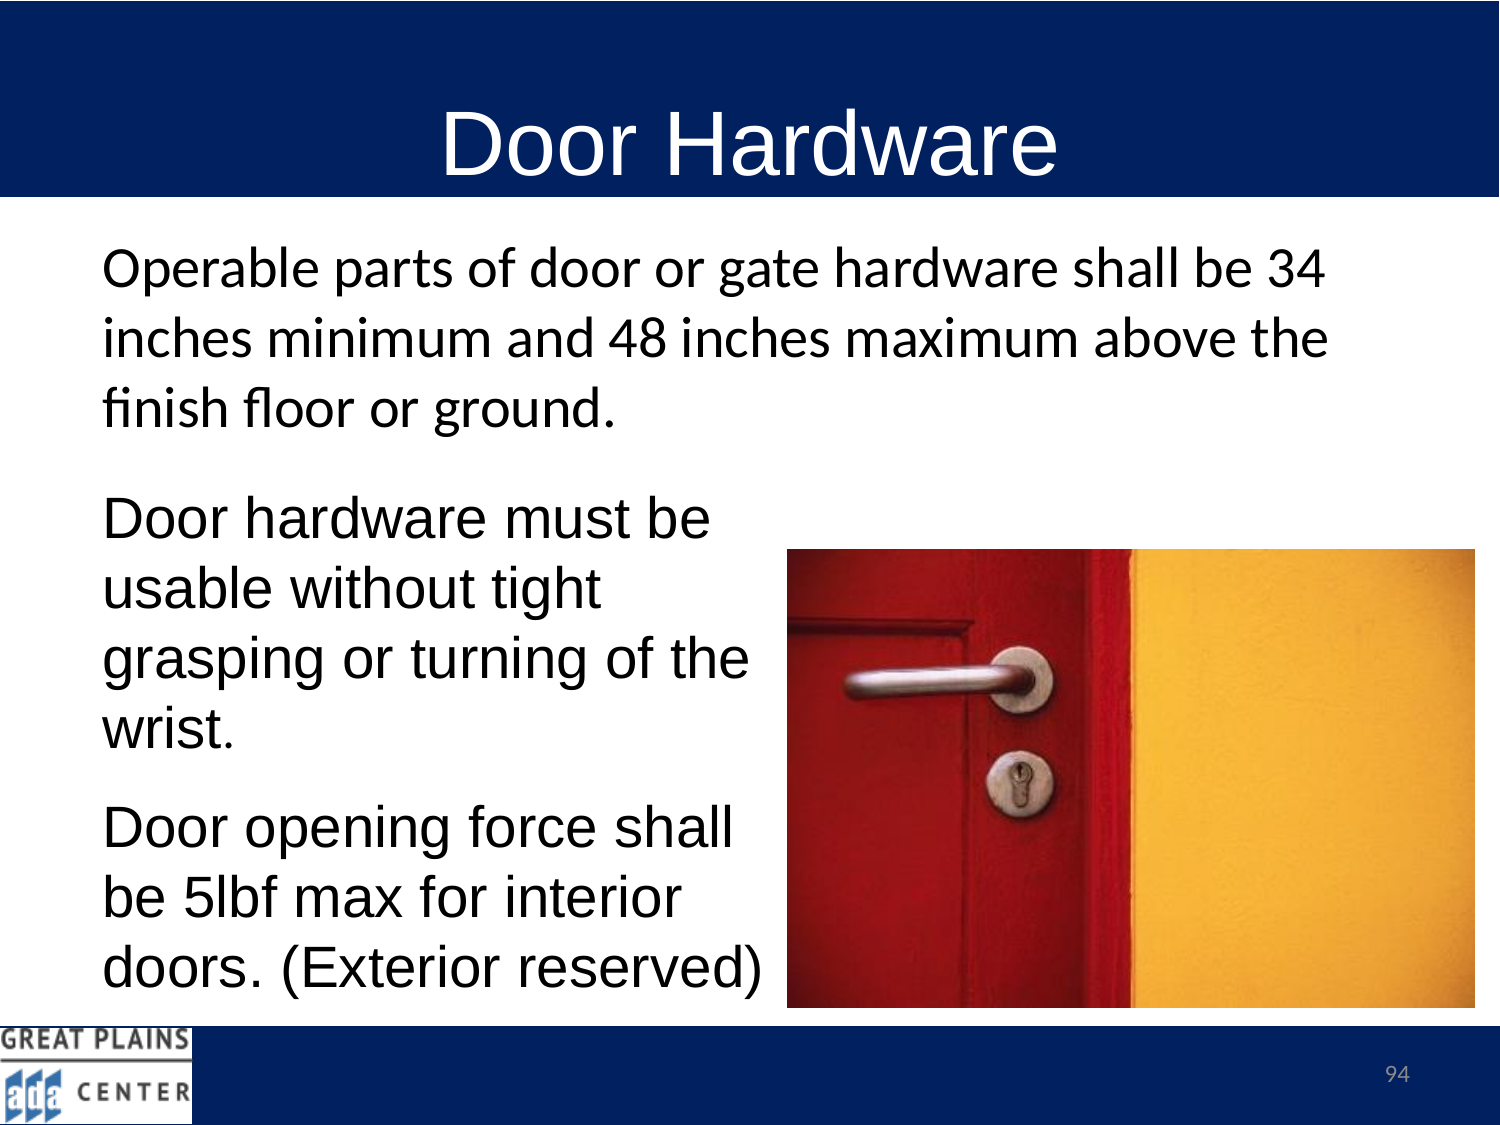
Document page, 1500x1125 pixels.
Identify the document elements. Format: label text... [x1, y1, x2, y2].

text_box Door hardware must be usable without tight grasping or turning of the wrist. Door opening force shall be 5lbf max for interior doors. (Exterior reserved) [87, 472, 788, 1007]
picture [0, 1028, 193, 1124]
list Operable parts of door or gate hardware shall be 34 inches minimum and 48 inches maximum above the finish floor or ground. [87, 222, 1350, 473]
picture [787, 549, 1476, 1009]
title Door Hardware [75, 45, 1425, 233]
slide_number 94 [1074, 1042, 1425, 1103]
